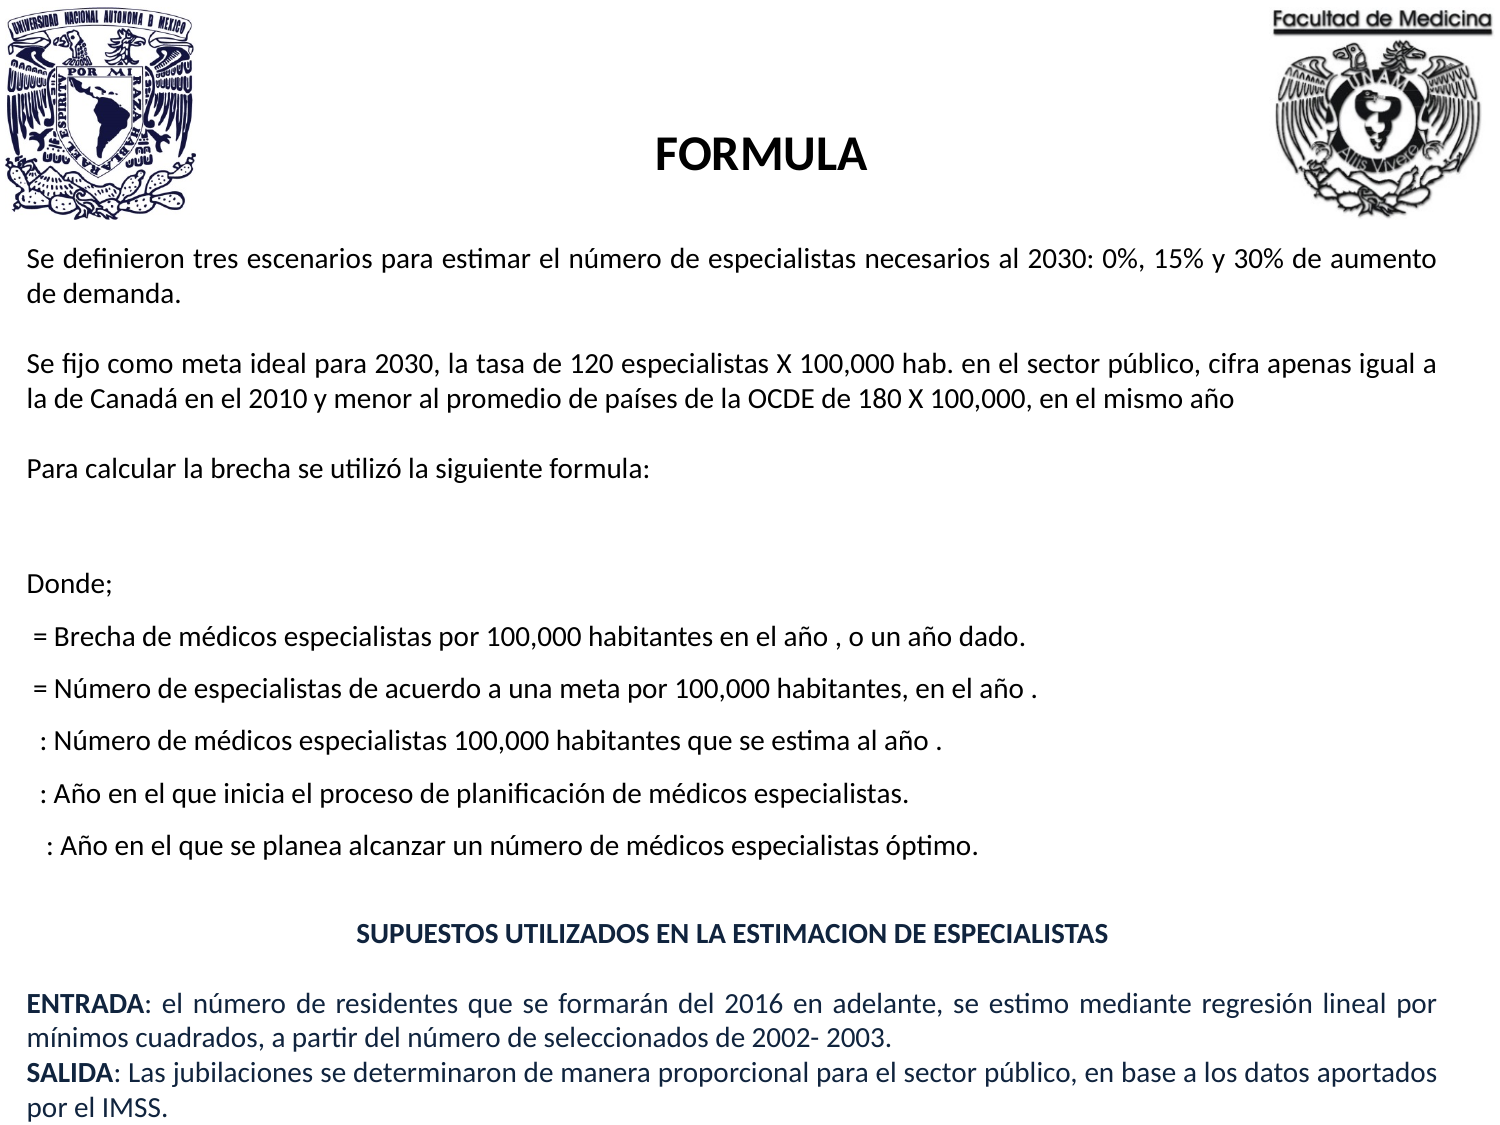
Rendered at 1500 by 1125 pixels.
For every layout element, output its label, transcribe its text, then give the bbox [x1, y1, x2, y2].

picture [1269, 6, 1495, 220]
picture [5, 6, 196, 220]
text_box FORMULA [454, 113, 1069, 189]
